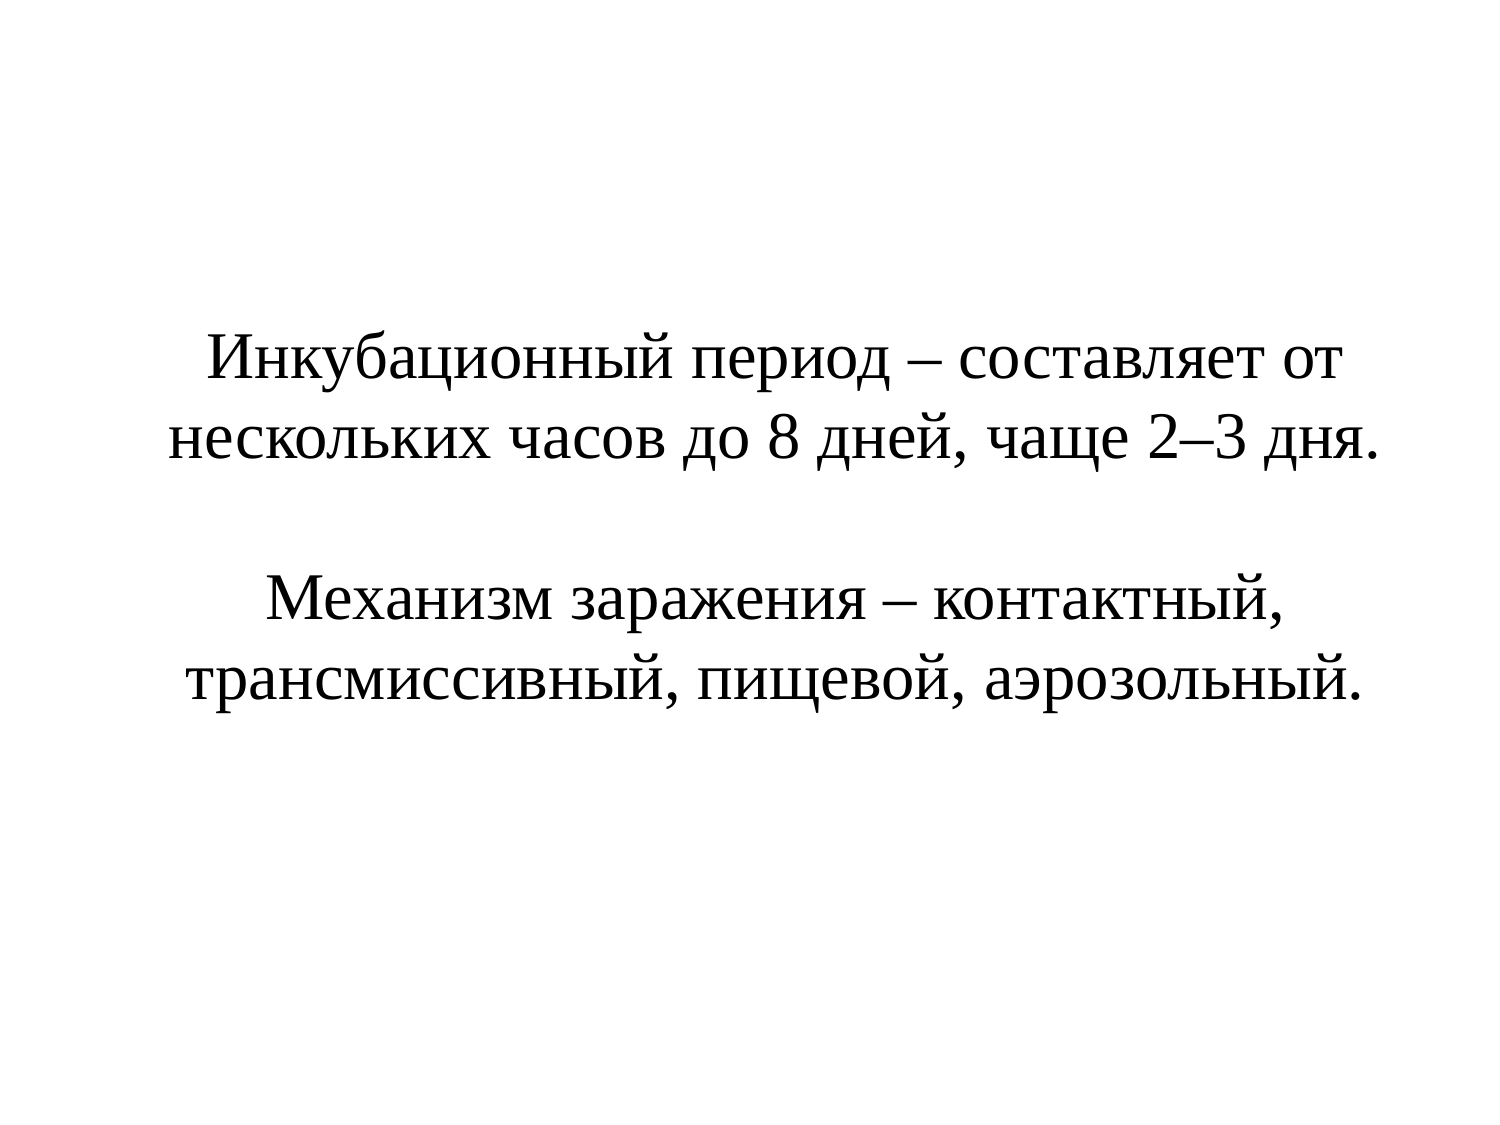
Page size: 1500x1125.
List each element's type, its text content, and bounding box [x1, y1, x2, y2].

title Инкубационный период – составляет от нескольких часов до 8 дней, чаще 2–3 дня. Механизм заражения – контактный, трансмиссивный, пищевой, аэрозольный. [75, 45, 1477, 1090]
